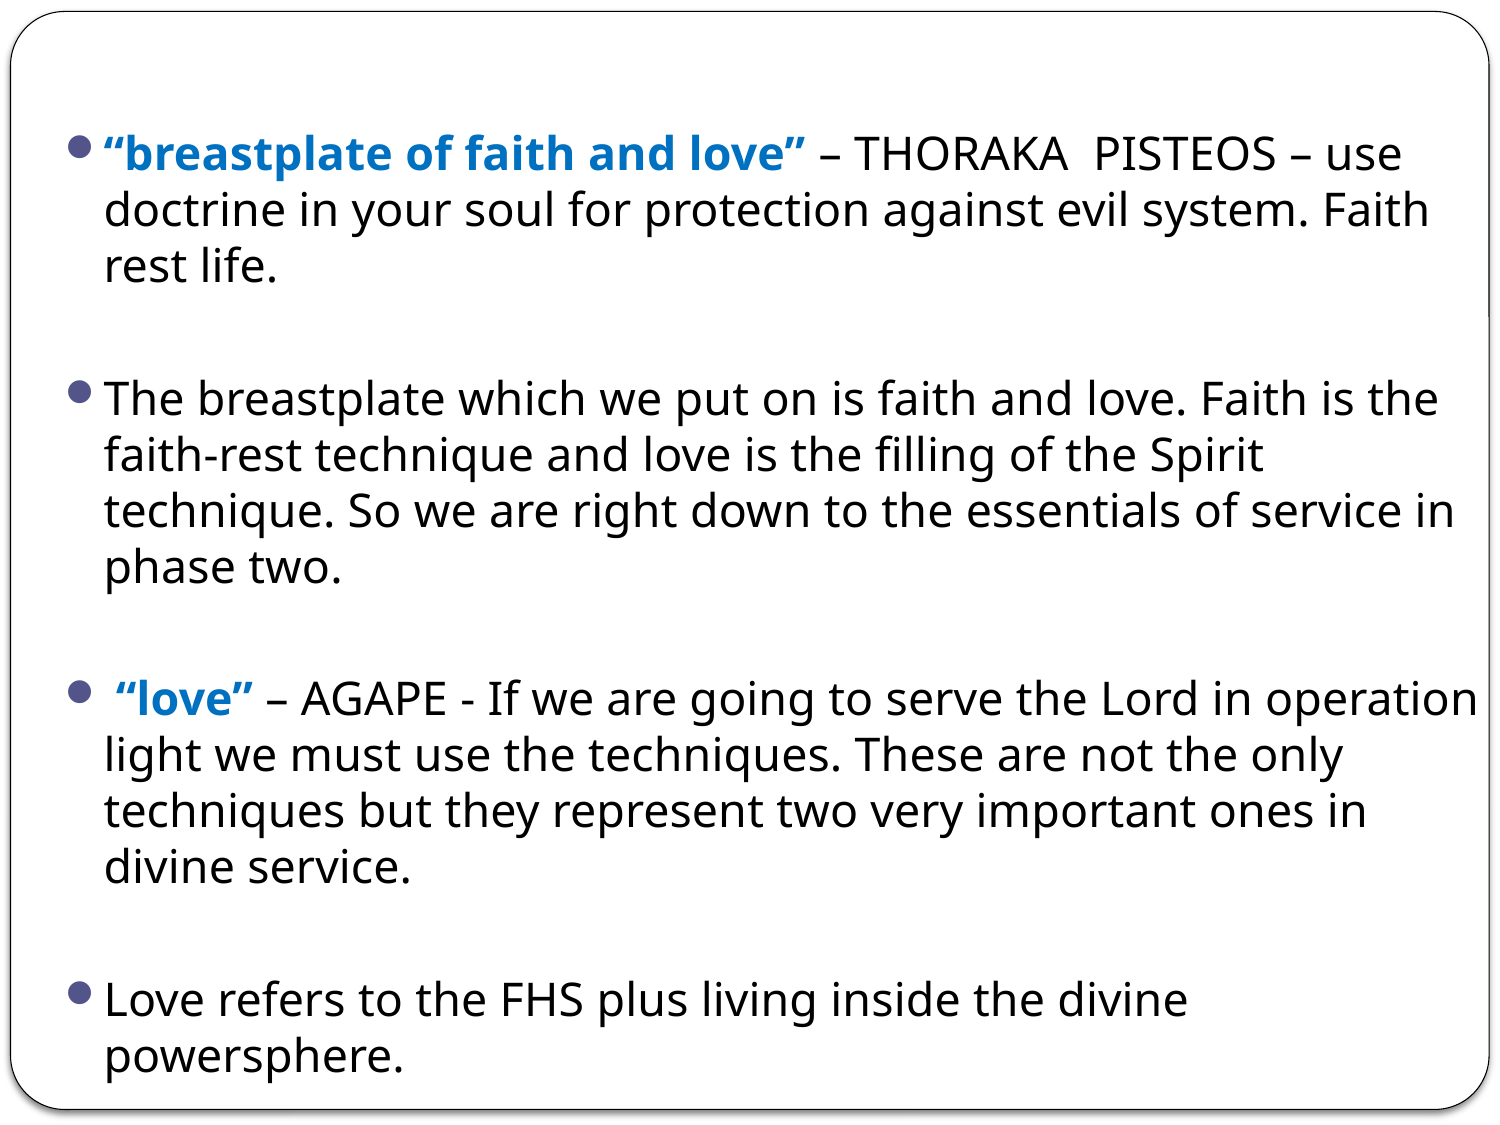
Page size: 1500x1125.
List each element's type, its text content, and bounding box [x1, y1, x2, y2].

list “breastplate of faith and love” – THORAKA PISTEOS – use doctrine in your soul for protection against evil system. Faith rest life. The breastplate which we put on is faith and love. Faith is the faith-rest technique and love is the filling of the Spirit technique. So we are right down to the essentials of service in phase two. “love” – AGAPE - If we are going to serve the Lord in operation light we must use the techniques. These are not the only techniques but they represent two very important ones in divine service. Love refers to the FHS plus living inside the divine powersphere. [50, 50, 1500, 1100]
